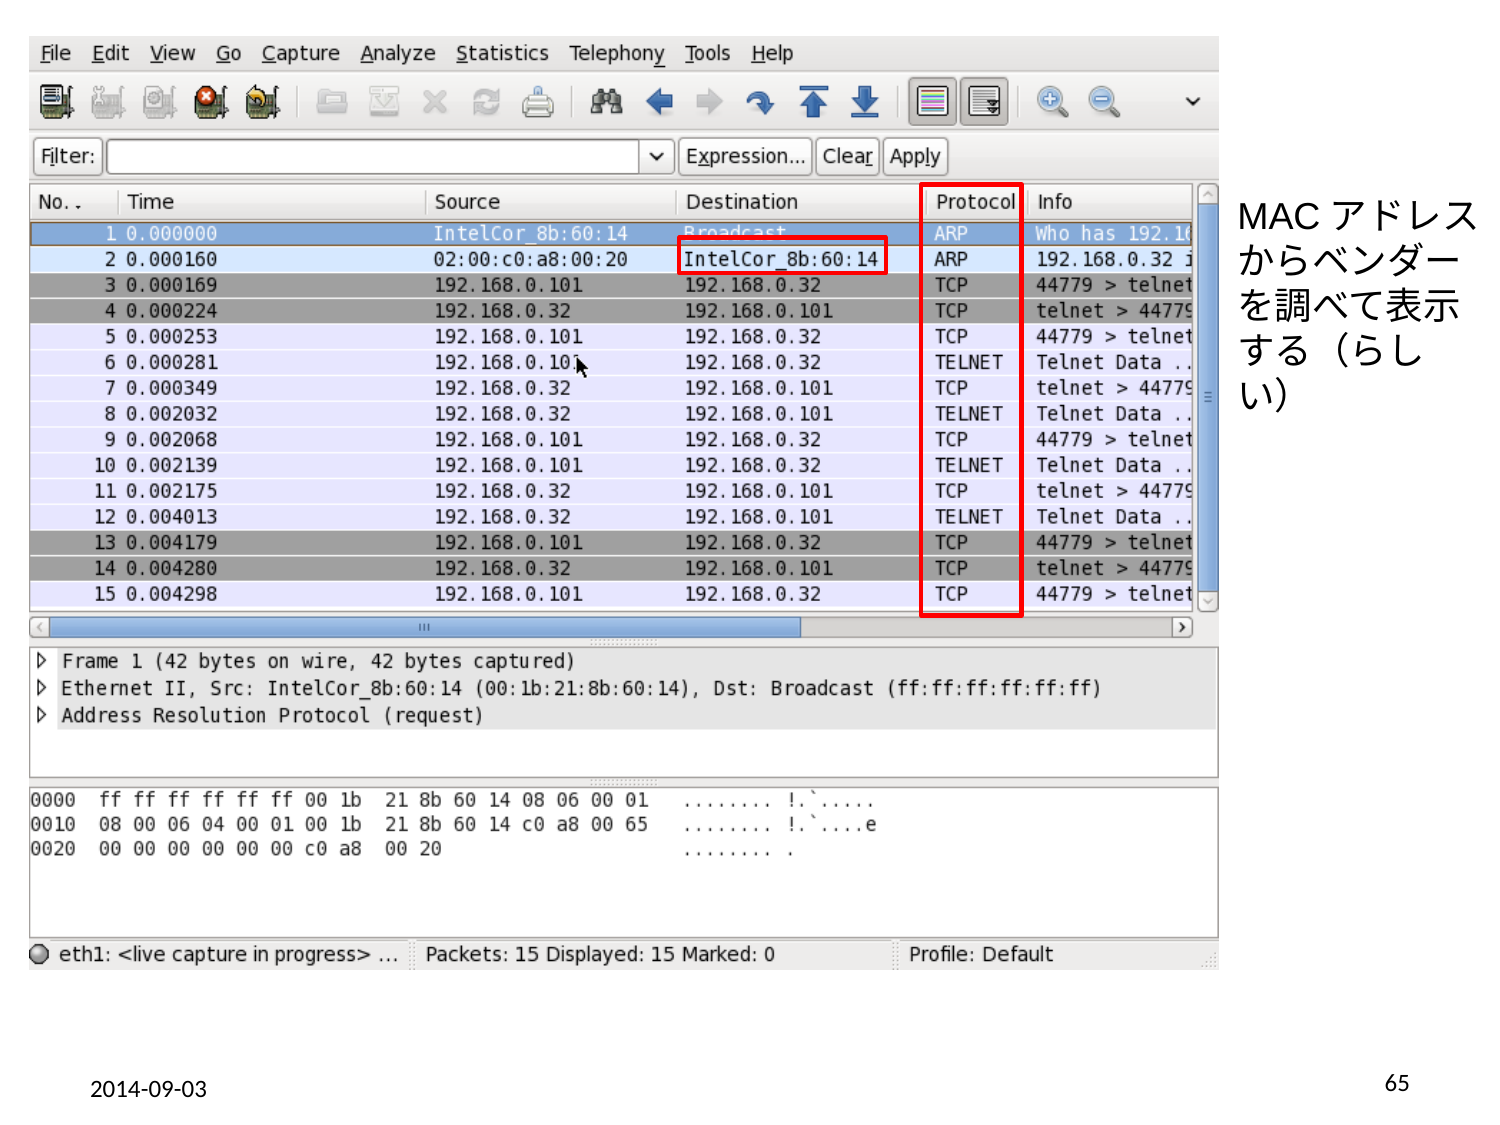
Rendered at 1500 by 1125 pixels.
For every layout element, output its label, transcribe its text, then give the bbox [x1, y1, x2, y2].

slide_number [74, 1064, 426, 1112]
text_box MACアドレスからベンダーを調べて表示する（らしい） [1223, 184, 1500, 425]
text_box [29, 36, 1219, 971]
slide_number 65 [1074, 1058, 1426, 1105]
